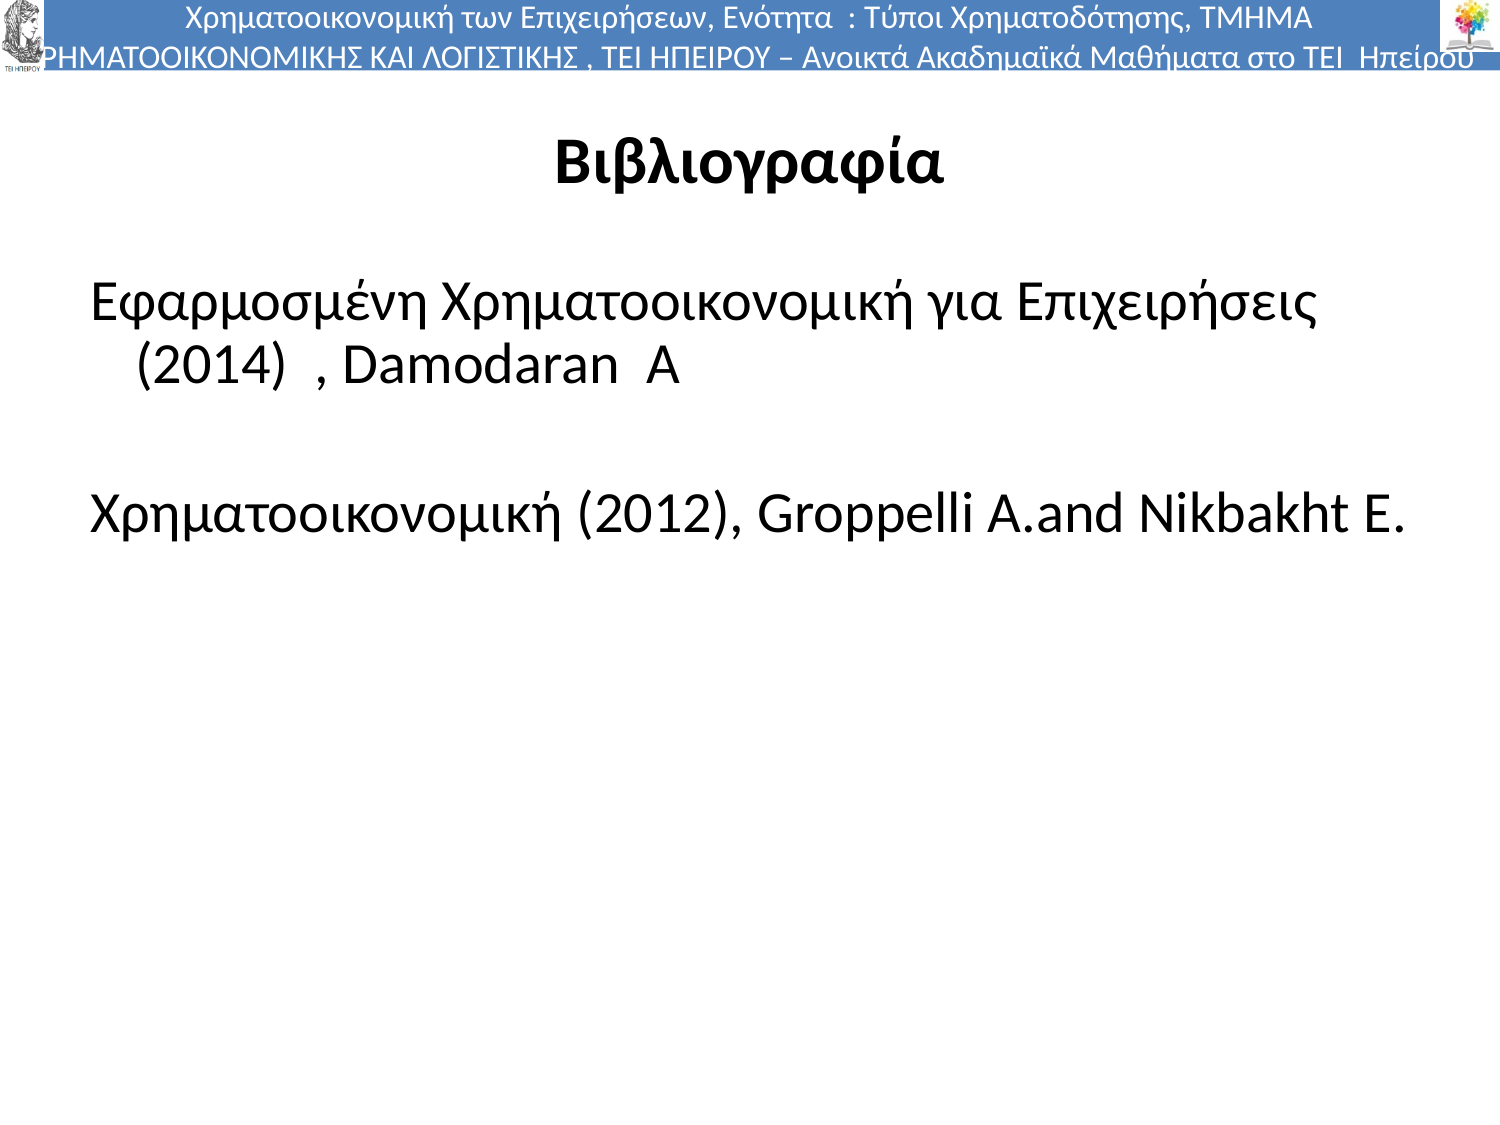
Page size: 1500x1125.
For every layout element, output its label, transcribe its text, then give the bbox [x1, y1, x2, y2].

list Εφαρμοσμένη Χρηματοοικονομική για Επιχειρήσεις (2014) , Damodaran Α Χρηματοοικονομική (2012), Groppelli A.and Nikbakht Ε. [75, 262, 1465, 1005]
text_box Χρηματοοικονομική των Επιχειρήσεων, Ενότητα : Τύποι Χρηματοδότησης, ΤΜΗΜΑ ΧΡΗΜΑΤΟΟΙΚΟΝΟΜΙΚΉΣ ΚΑΙ ΛΟΓΙΣΤΙΚΗΣ , ΤΕΙ ΗΠΕΙΡΟΥ – Ανοικτά Ακαδημαϊκά Μαθήματα στο ΤΕΙ Ηπείρου [45, 0, 1500, 72]
picture [1439, 0, 1500, 53]
title Βιβλιογραφία [75, 82, 1425, 233]
picture [0, 0, 45, 75]
